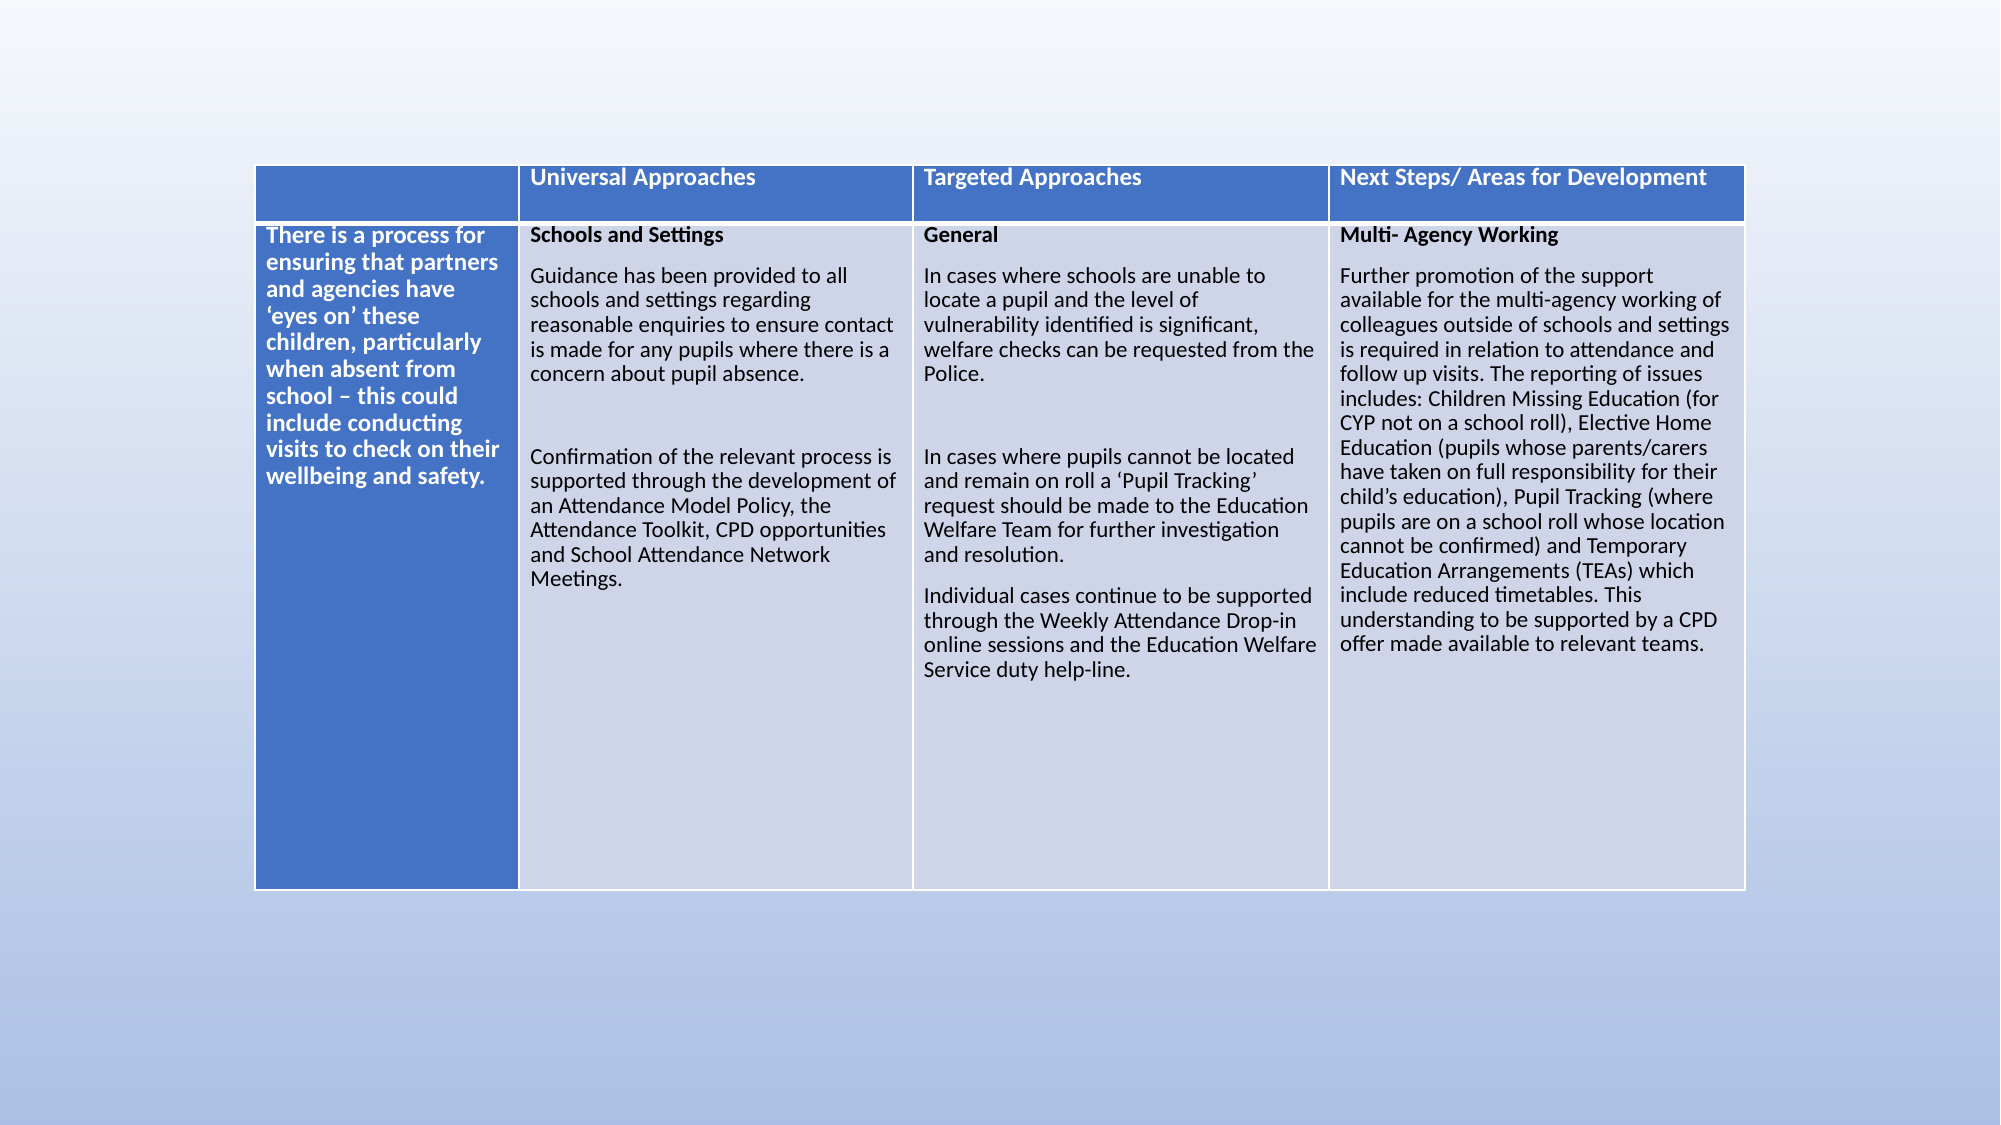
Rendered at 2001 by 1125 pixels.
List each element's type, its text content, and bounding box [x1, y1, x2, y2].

table_cell Schools and Settings Guidance has been provided to all schools and settings regarding reasonable enquiries to ensure contact is made for any pupils where there is a concern about pupil absence. Confirmation of the relevant process is supported through the development of an Attendance Model Policy, the Attendance Toolkit, CPD opportunities and School Attendance Network Meetings. [520, 226, 912, 889]
table_header Targeted Approaches [914, 166, 1328, 221]
table_cell There is a process for ensuring that partners and agencies have ‘eyes on’ these children, particularly when absent from school – this could include conducting visits to check on their wellbeing and safety. [256, 226, 518, 889]
table_header Universal Approaches [520, 166, 912, 221]
table_header Next Steps/ Areas for Development [1330, 166, 1744, 221]
table_cell General In cases where schools are unable to locate a pupil and the level of vulnerability identified is significant, welfare checks can be requested from the Police. In cases where pupils cannot be located and remain on roll a ‘Pupil Tracking’ request should be made to the Education Welfare Team for further investigation and resolution. Individual cases continue to be supported through the Weekly Attendance Drop-in online sessions and the Education Welfare Service duty help-line. [914, 226, 1328, 889]
table_header [256, 166, 518, 221]
table_cell Multi- Agency Working Further promotion of the support available for the multi-agency working of colleagues outside of schools and settings is required in relation to attendance and follow up visits. The reporting of issues includes: Children Missing Education (for CYP not on a school roll), Elective Home Education (pupils whose parents/carers have taken on full responsibility for their child’s education), Pupil Tracking (where pupils are on a school roll whose location cannot be confirmed) and Temporary Education Arrangements (TEAs) which include reduced timetables. This understanding to be supported by a CPD offer made available to relevant teams. [1330, 226, 1744, 889]
